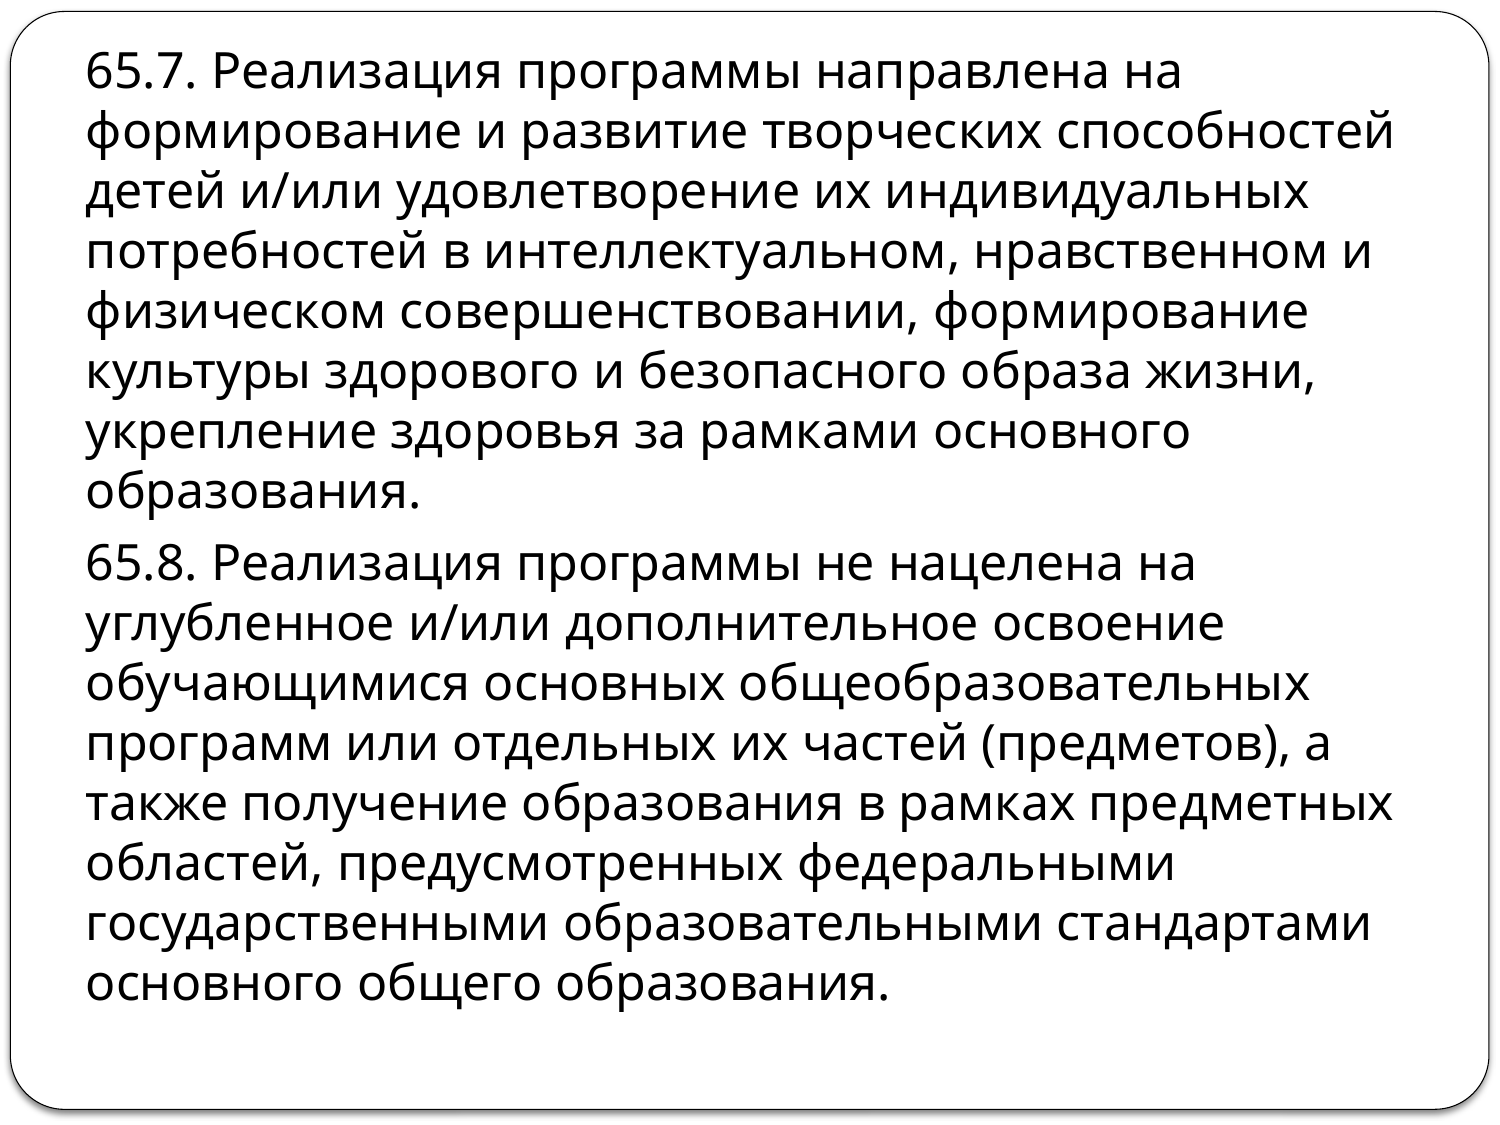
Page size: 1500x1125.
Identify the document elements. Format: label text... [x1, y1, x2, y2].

list 65.7. Реализация программы направлена на формирование и развитие творческих способностей детей и/или удовлетворение их индивидуальных потребностей в интеллектуальном, нравственном и физическом совершенствовании, формирование культуры здорового и безопасного образа жизни, укрепление здоровья за рамками основного образования. 65.8. Реализация программы не нацелена на углубленное и/или дополнительное освоение обучающимися основных общеобразовательных программ или отдельных их частей (предметов), а также получение образования в рамках предметных областей, предусмотренных федеральными государственными образовательными стандартами основного общего образования. [70, 30, 1500, 1107]
